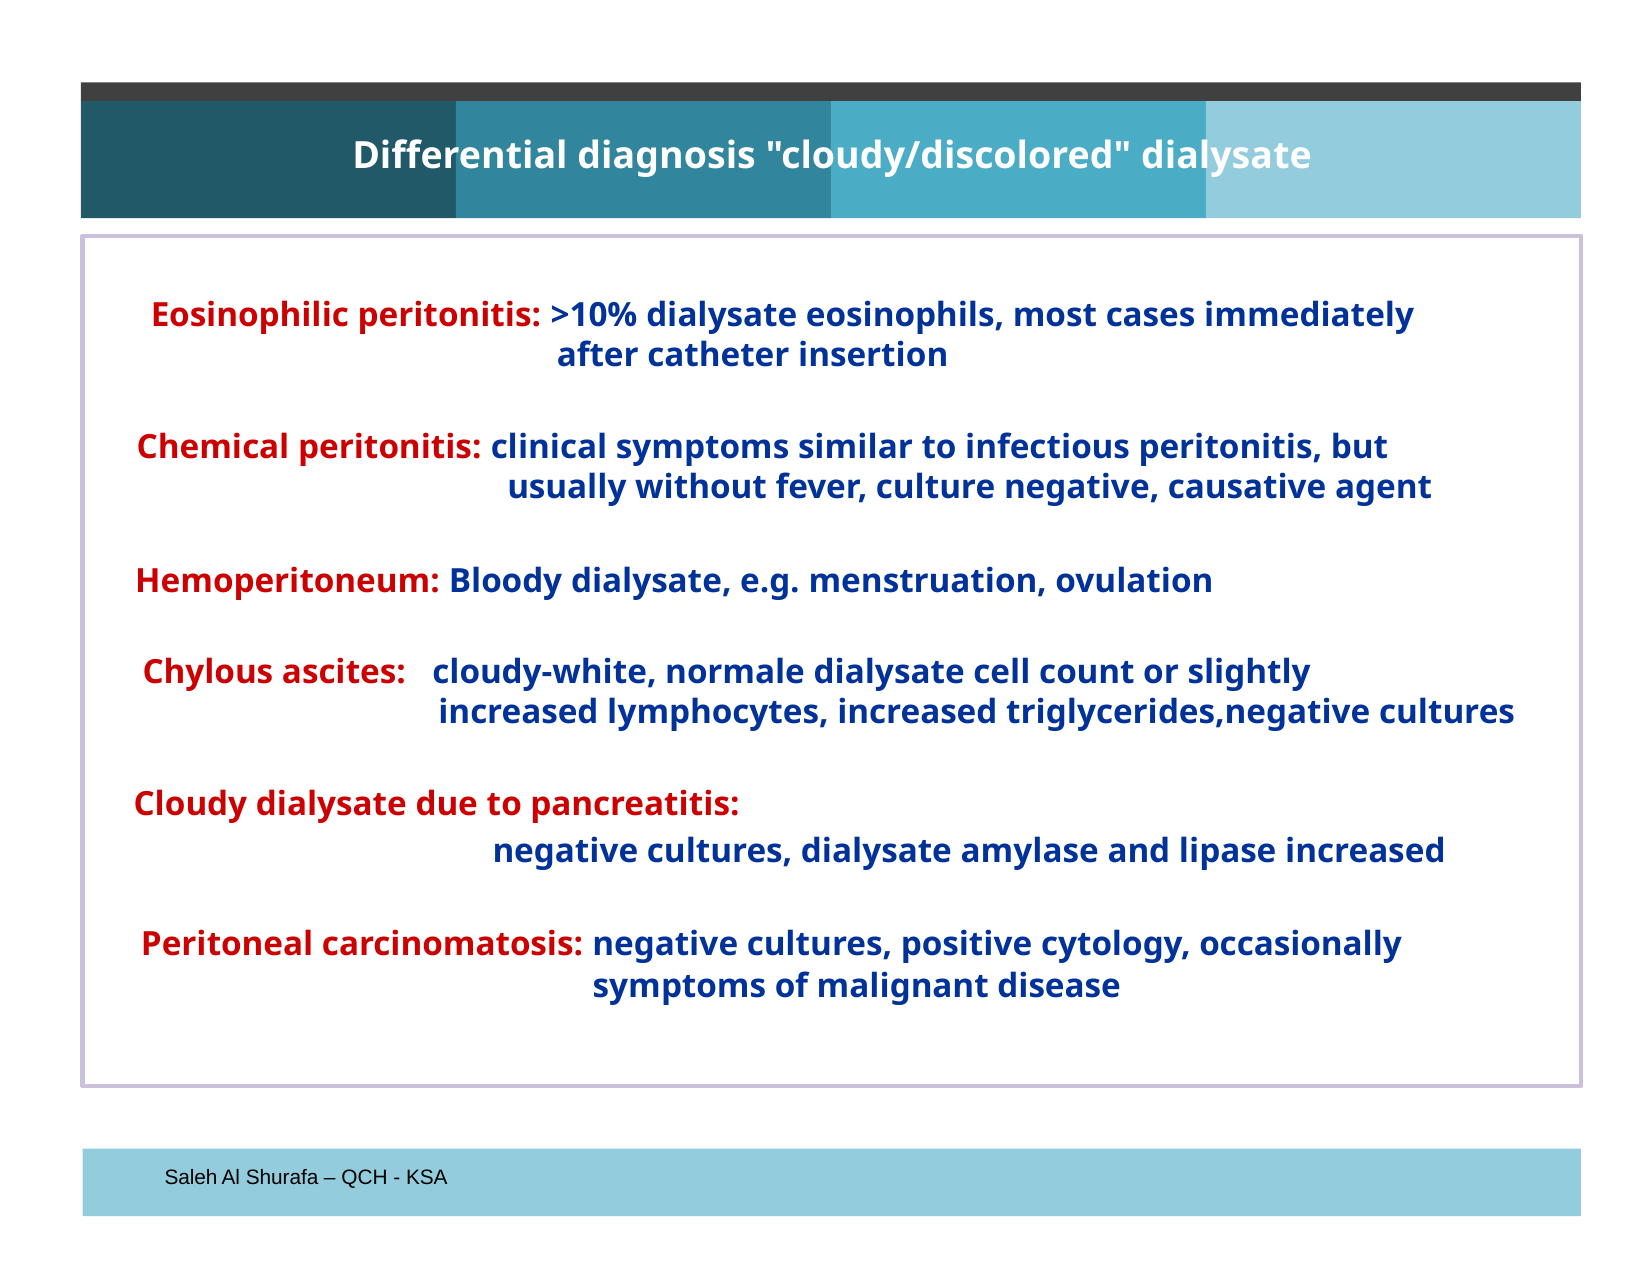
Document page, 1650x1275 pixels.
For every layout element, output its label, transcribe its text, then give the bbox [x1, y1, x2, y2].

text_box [80, 81, 1582, 219]
text_box [80, 1146, 1583, 1218]
text_box [80, 234, 1583, 1088]
text_box Saleh Al Shurafa – QCH - KSA [164, 1164, 712, 1189]
